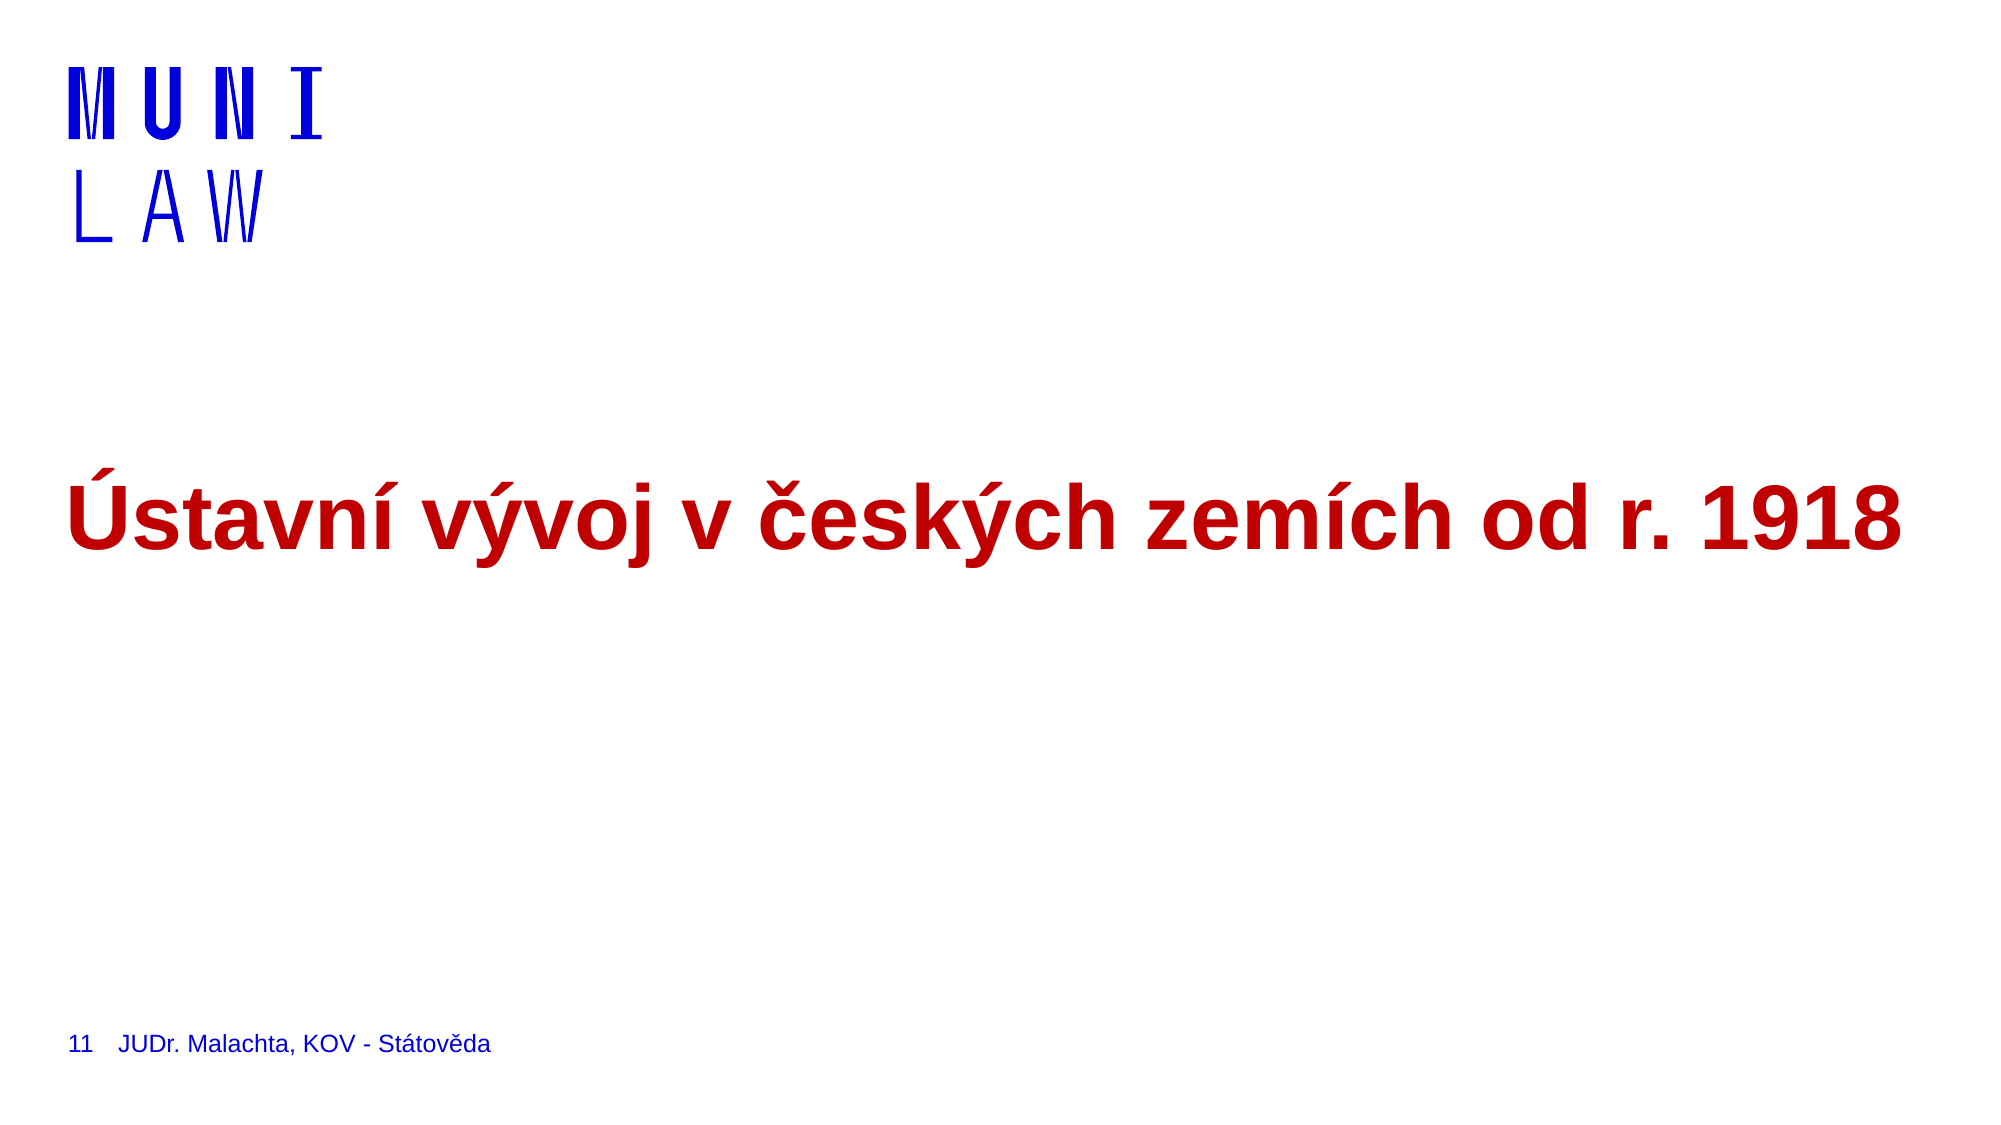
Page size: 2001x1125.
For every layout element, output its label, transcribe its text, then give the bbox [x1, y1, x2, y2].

footer JUDr. Malachta, KOV - Státověda [118, 1021, 1418, 1063]
title Ústavní vývoj v českých zemích od r. 1918 [65, 475, 1930, 668]
slide_number 11 [67, 1021, 110, 1063]
